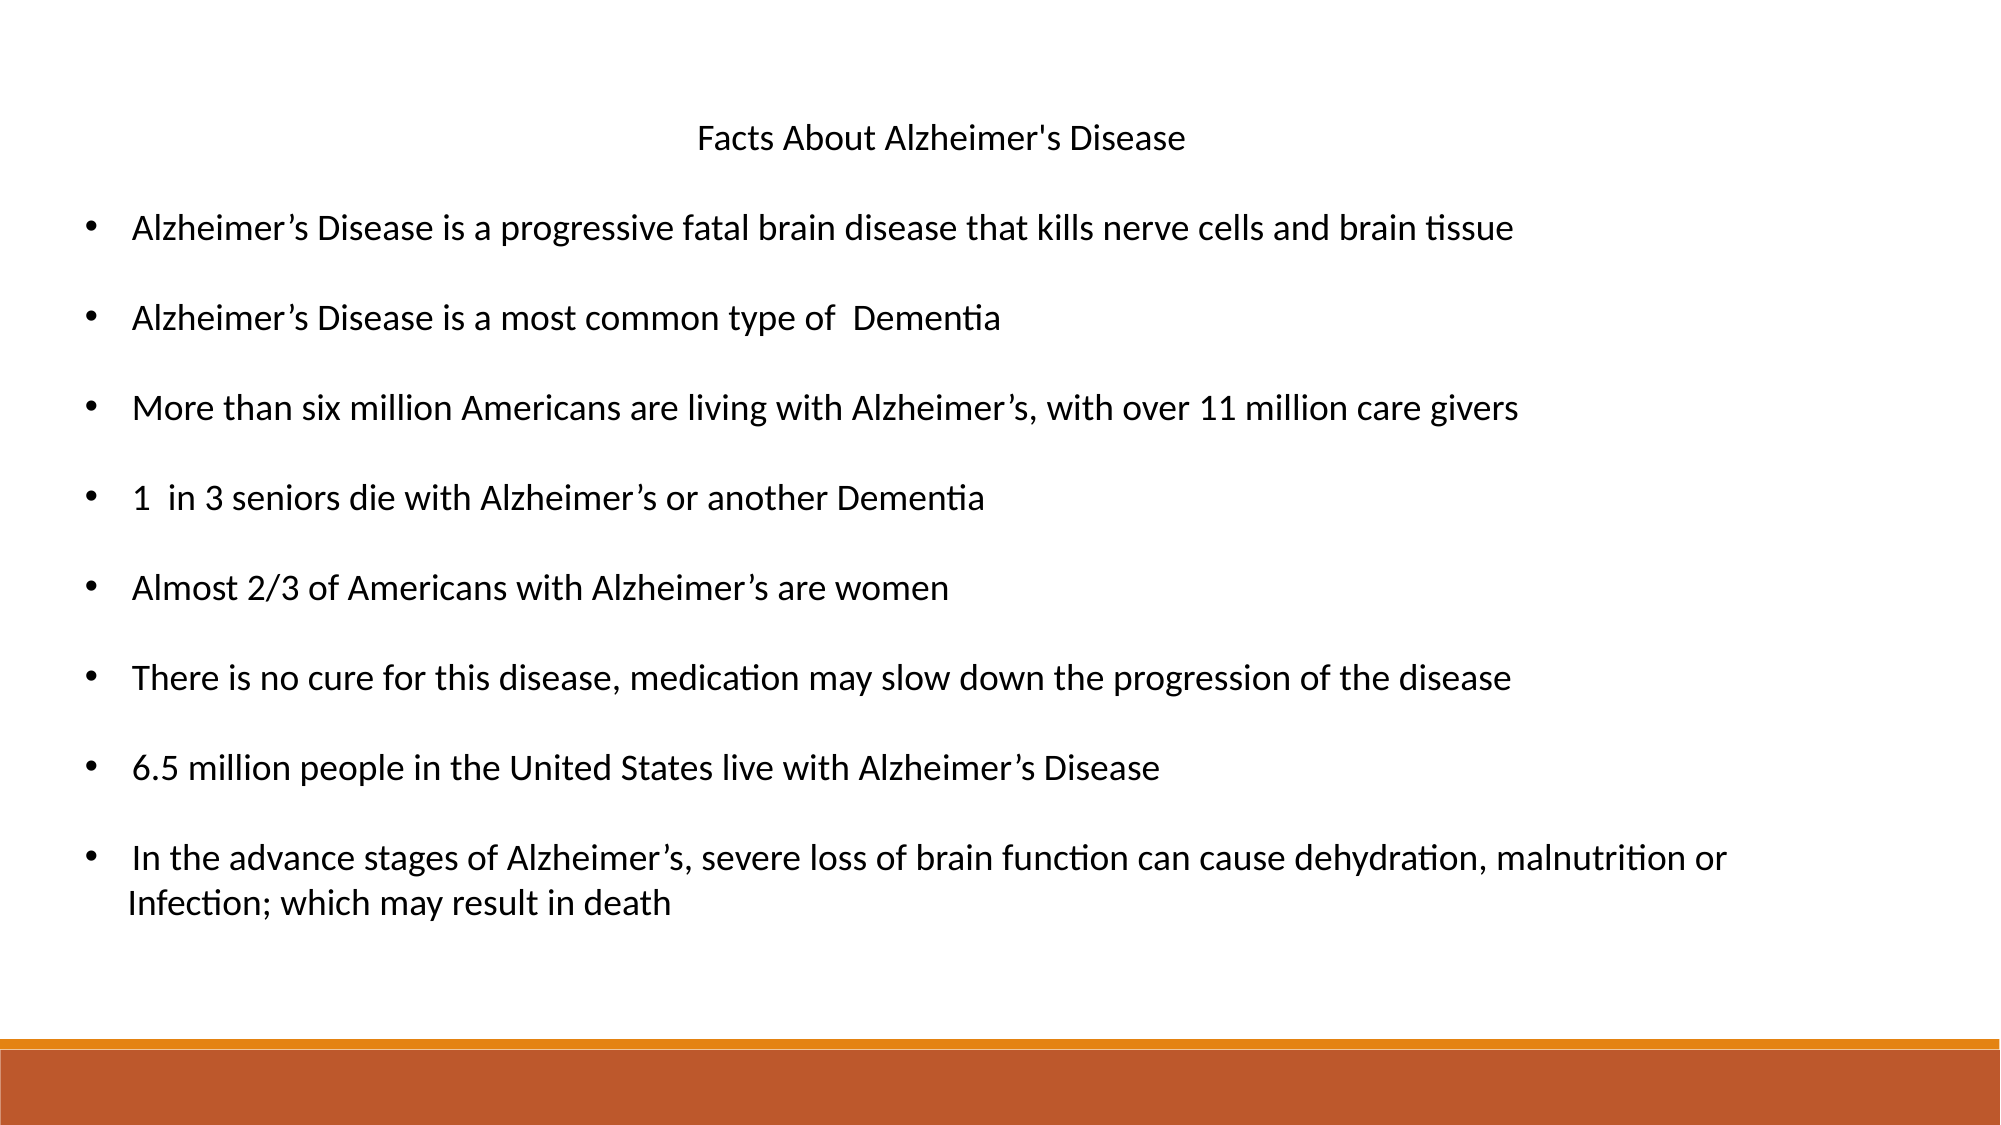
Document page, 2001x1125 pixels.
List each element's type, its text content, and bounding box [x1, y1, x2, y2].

text_box Facts About Alzheimer's Disease Alzheimer’s Disease is a progressive fatal brain disease that kills nerve cells and brain tissue Alzheimer’s Disease is a most common type of Dementia More than six million Americans are living with Alzheimer’s, with over 11 million care givers 1 in 3 seniors die with Alzheimer’s or another Dementia Almost 2/3 of Americans with Alzheimer’s are women There is no cure for this disease, medication may slow down the progression of the disease 6.5 million people in the United States live with Alzheimer’s Disease In the advance stages of Alzheimer’s, severe loss of brain function can cause dehydration, malnutrition or Infection; which may result in death [70, 105, 1814, 976]
